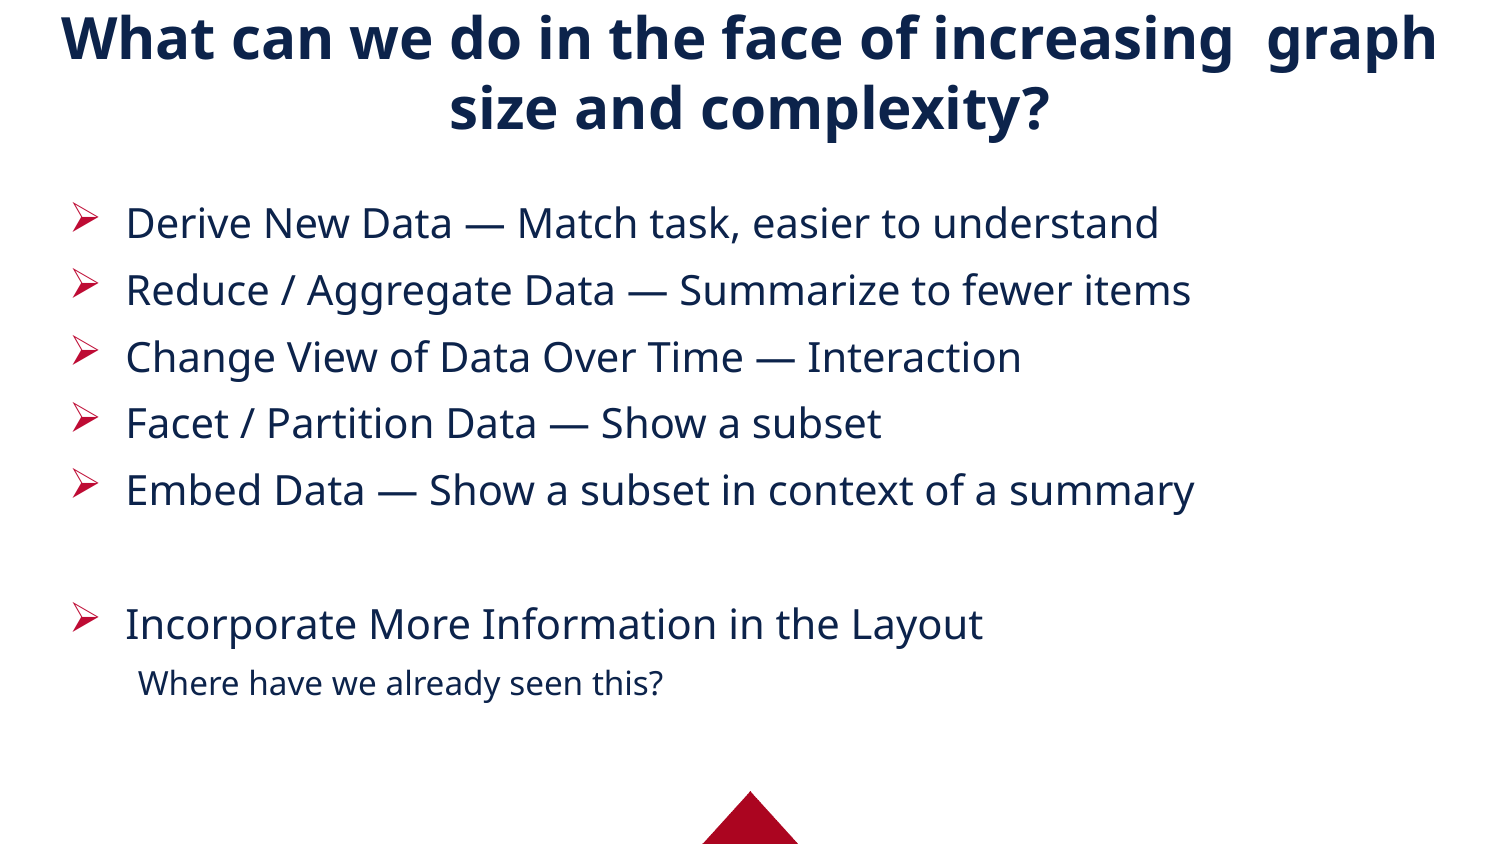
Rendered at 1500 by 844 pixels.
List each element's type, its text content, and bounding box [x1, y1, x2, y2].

picture [702, 791, 798, 844]
title What can we do in the face of increasing graph size and complexity? [0, 0, 1500, 142]
list Derive New Data — Match task, easier to understand Reduce / Aggregate Data — Summarize to fewer items Change View of Data Over Time — Interaction Facet / Partition Data — Show a subset Embed Data — Show a subset in context of a summary Incorporate More Information in the Layout Where have we already seen this? [54, 189, 1461, 757]
